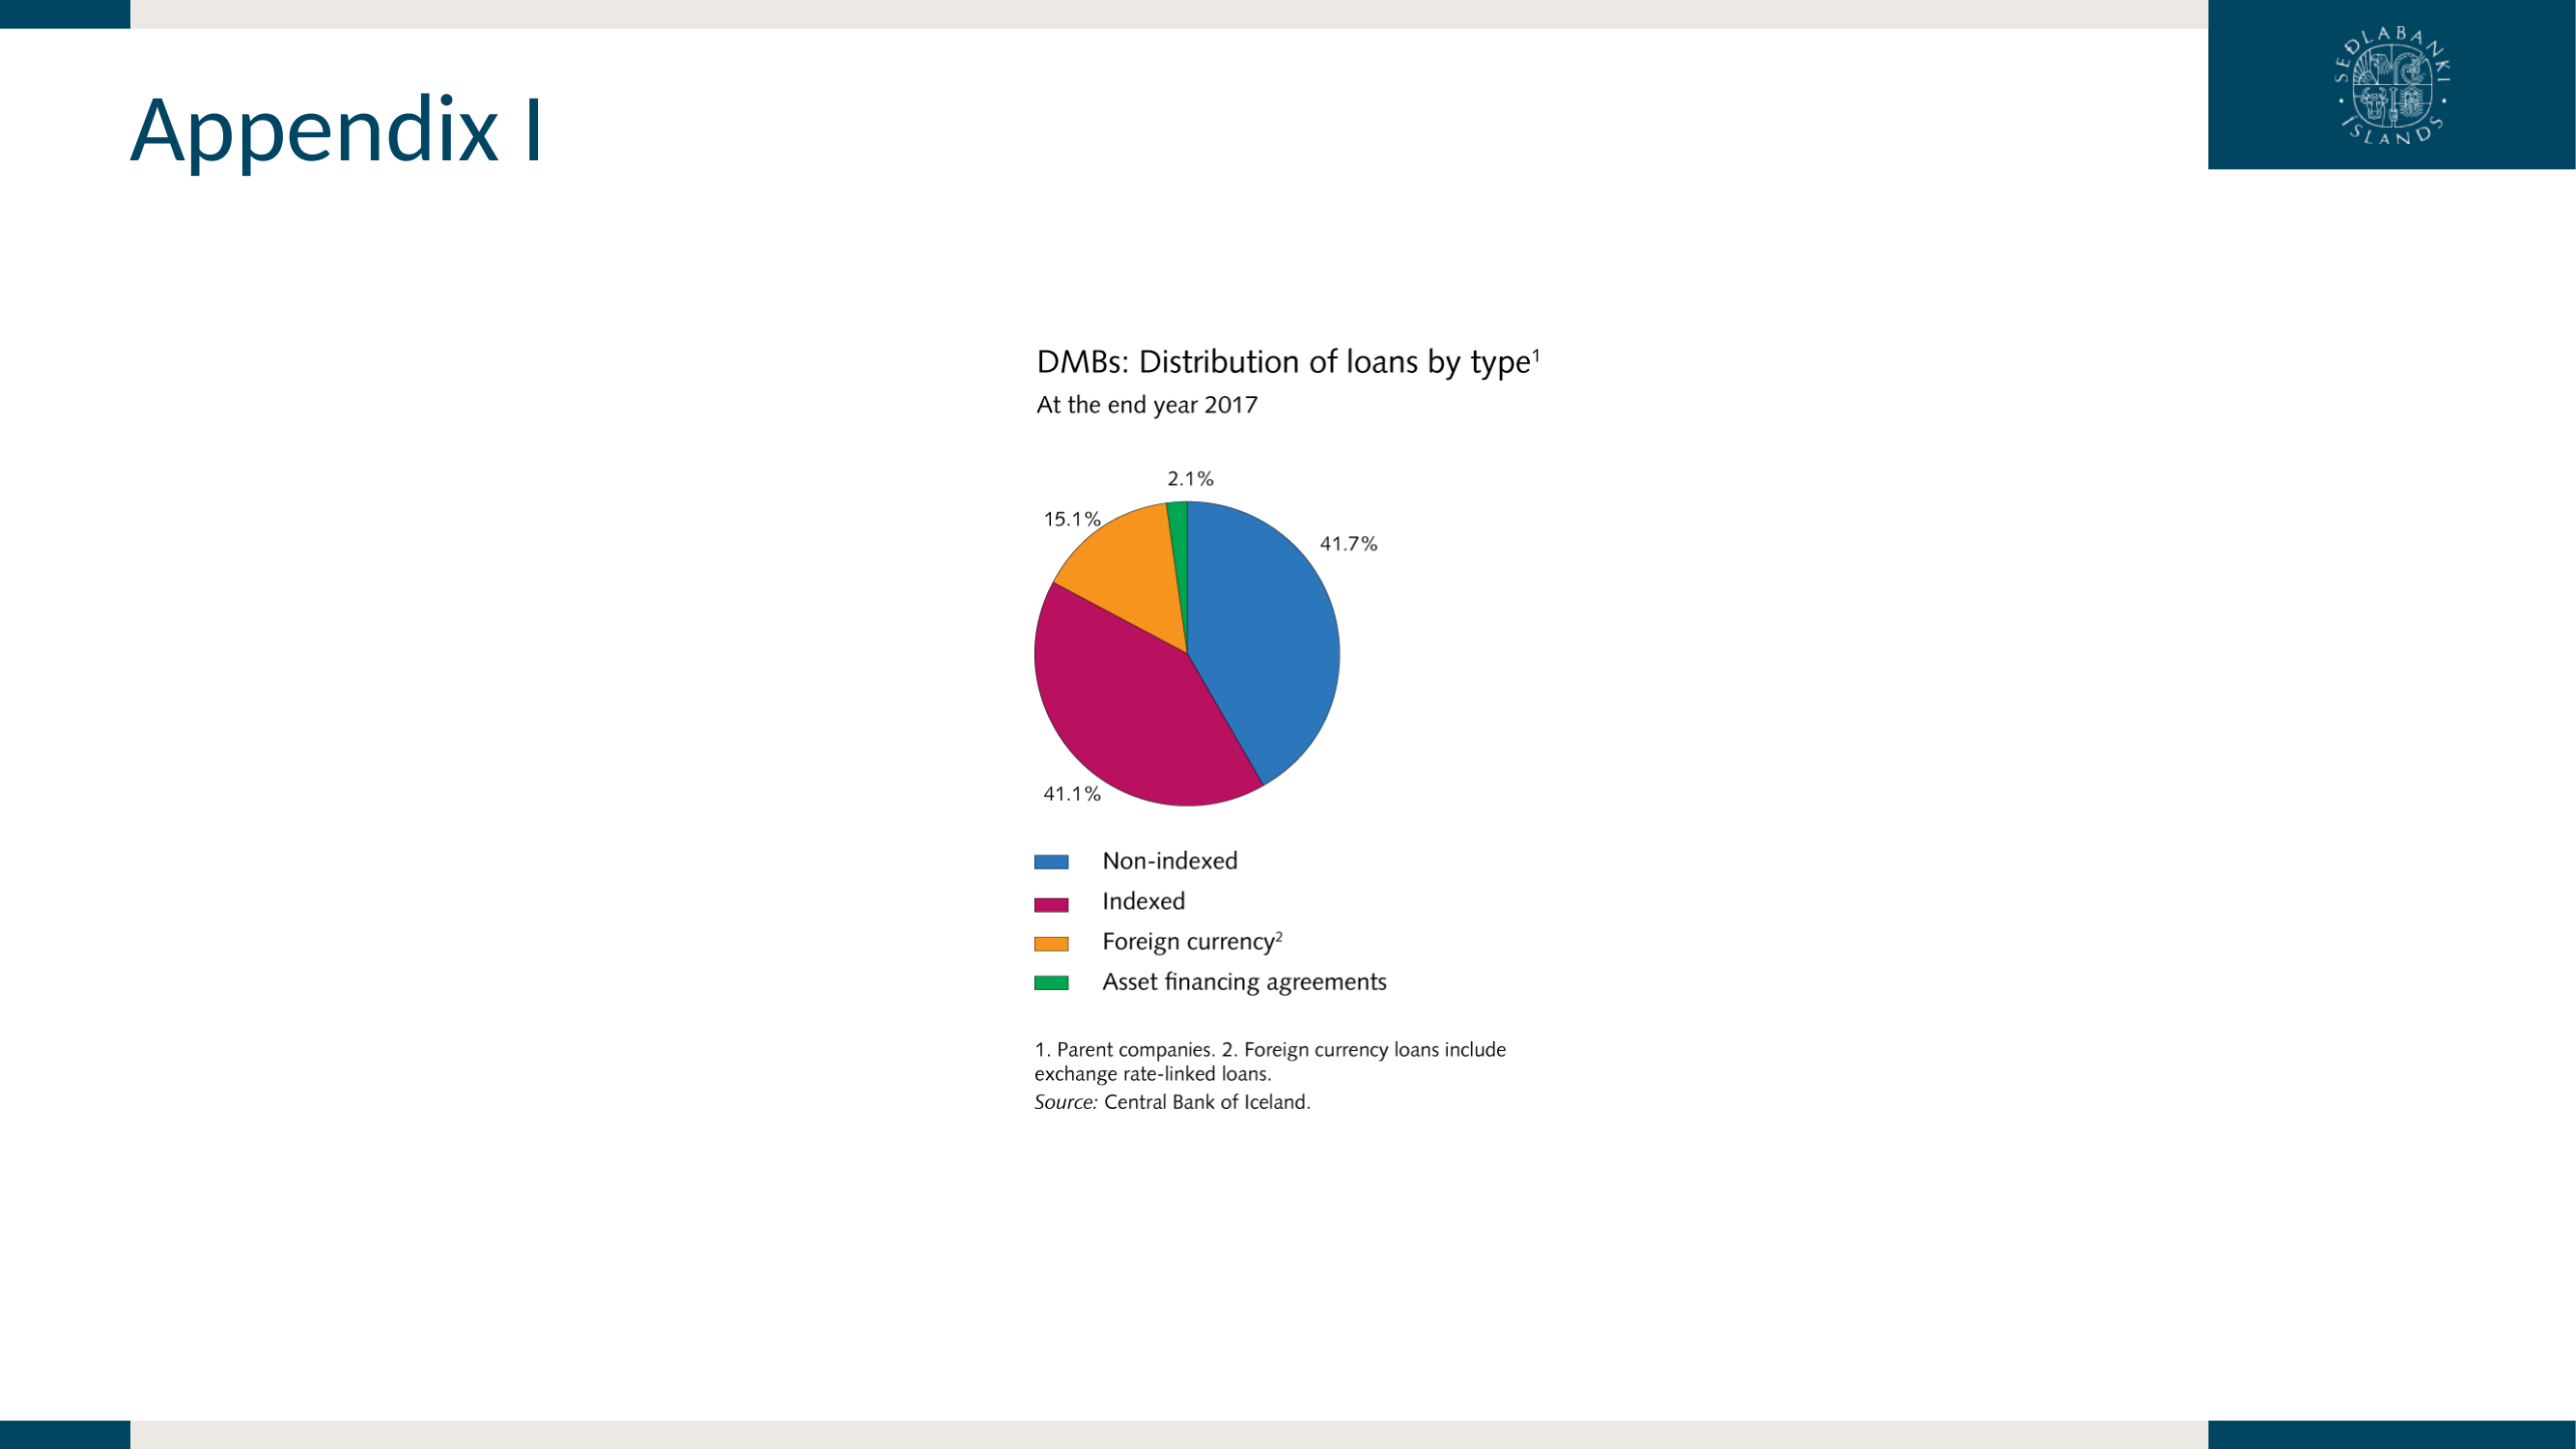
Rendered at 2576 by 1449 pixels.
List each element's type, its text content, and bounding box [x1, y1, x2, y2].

title Appendix I [129, 86, 2178, 290]
picture [1033, 334, 1543, 1115]
